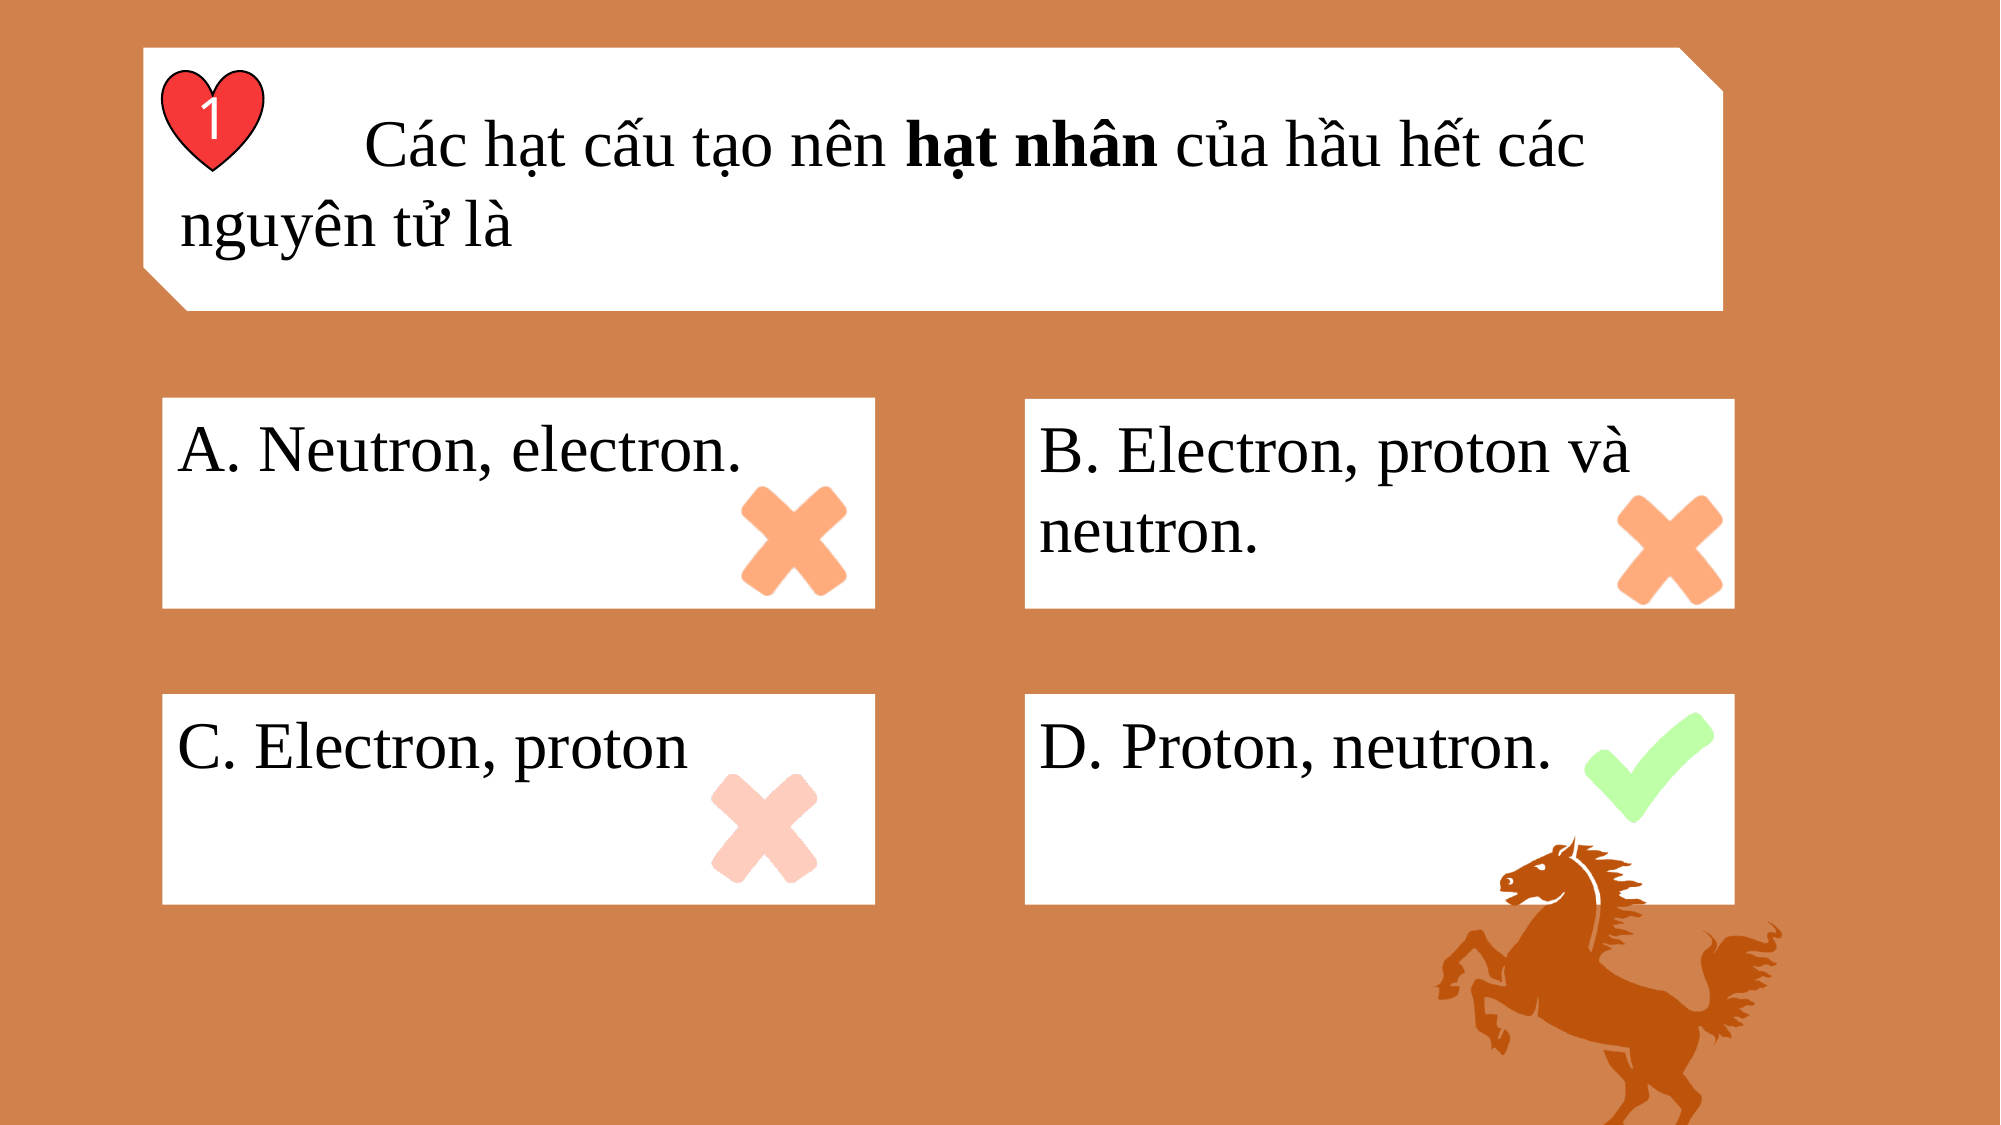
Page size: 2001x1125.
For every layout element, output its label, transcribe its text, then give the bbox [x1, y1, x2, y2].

text_box D. Proton, neutron. [1024, 693, 1736, 906]
text_box Các hạt cấu tạo nên hạt nhân của hầu hết các nguyên tử là [142, 46, 1725, 312]
text_box A. Neutron, electron. [161, 397, 876, 610]
picture [726, 483, 859, 600]
text_box C. Electron, proton [161, 693, 876, 906]
text_box B. Electron, proton và neutron. [1024, 398, 1736, 610]
picture [1433, 835, 1782, 1125]
picture [696, 770, 829, 887]
picture [1602, 492, 1735, 609]
text_box 1 [160, 70, 265, 172]
picture [1577, 708, 1724, 825]
